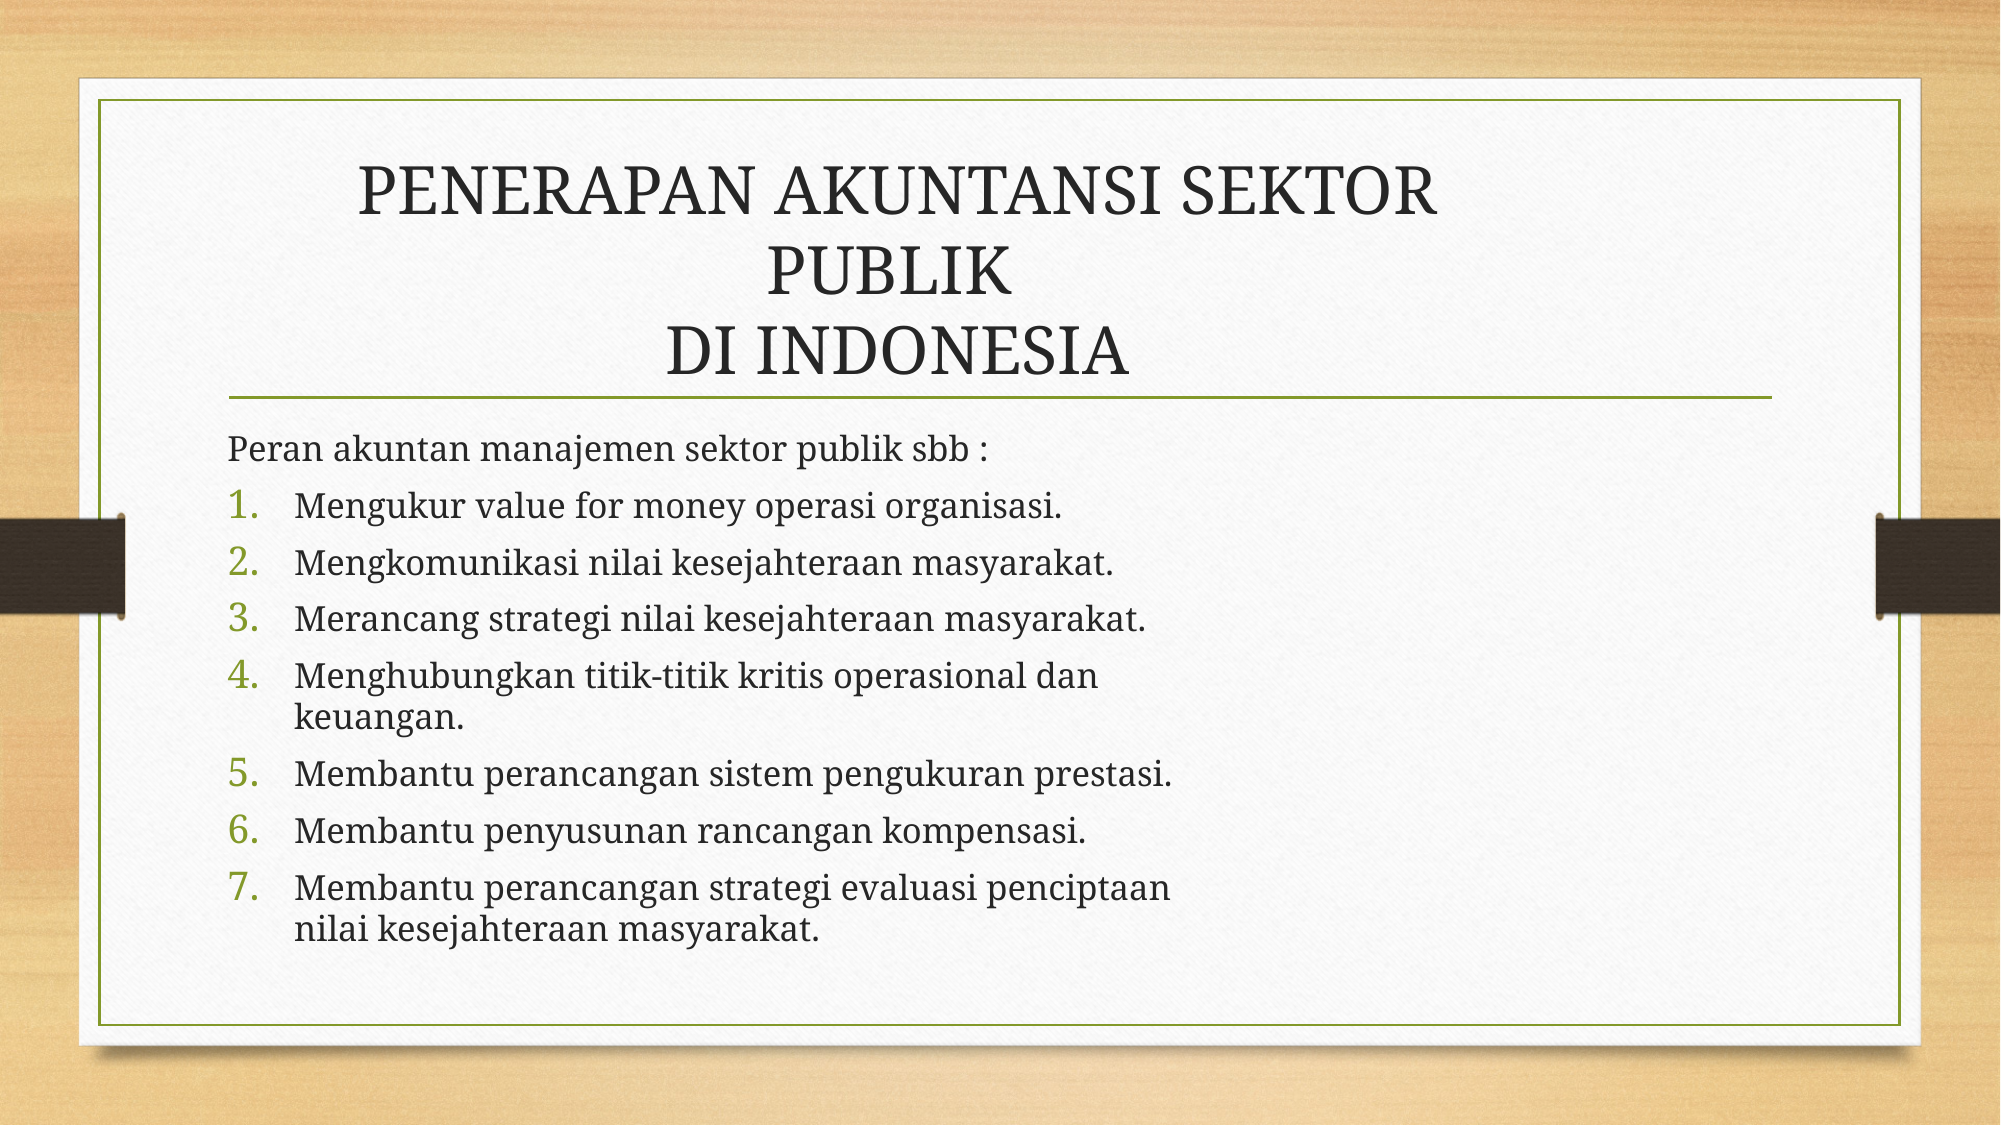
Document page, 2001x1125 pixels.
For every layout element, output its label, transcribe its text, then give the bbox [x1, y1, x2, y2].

list Peran akuntan manajemen sektor publik sbb : Mengukur value for money operasi organisasi. Mengkomunikasi nilai kesejahteraan masyarakat. Merancang strategi nilai kesejahteraan masyarakat. Menghubungkan titik-titik kritis operasional dan keuangan. Membantu perancangan sistem pengukuran prestasi. Membantu penyusunan rancangan kompensasi. Membantu perancangan strategi evaluasi penciptaan nilai kesejahteraan masyarakat. [212, 419, 1230, 964]
picture [0, 0, 2001, 1125]
title PENERAPAN AKUNTANSI SEKTOR PUBLIK DI INDONESIA [212, 161, 1583, 375]
